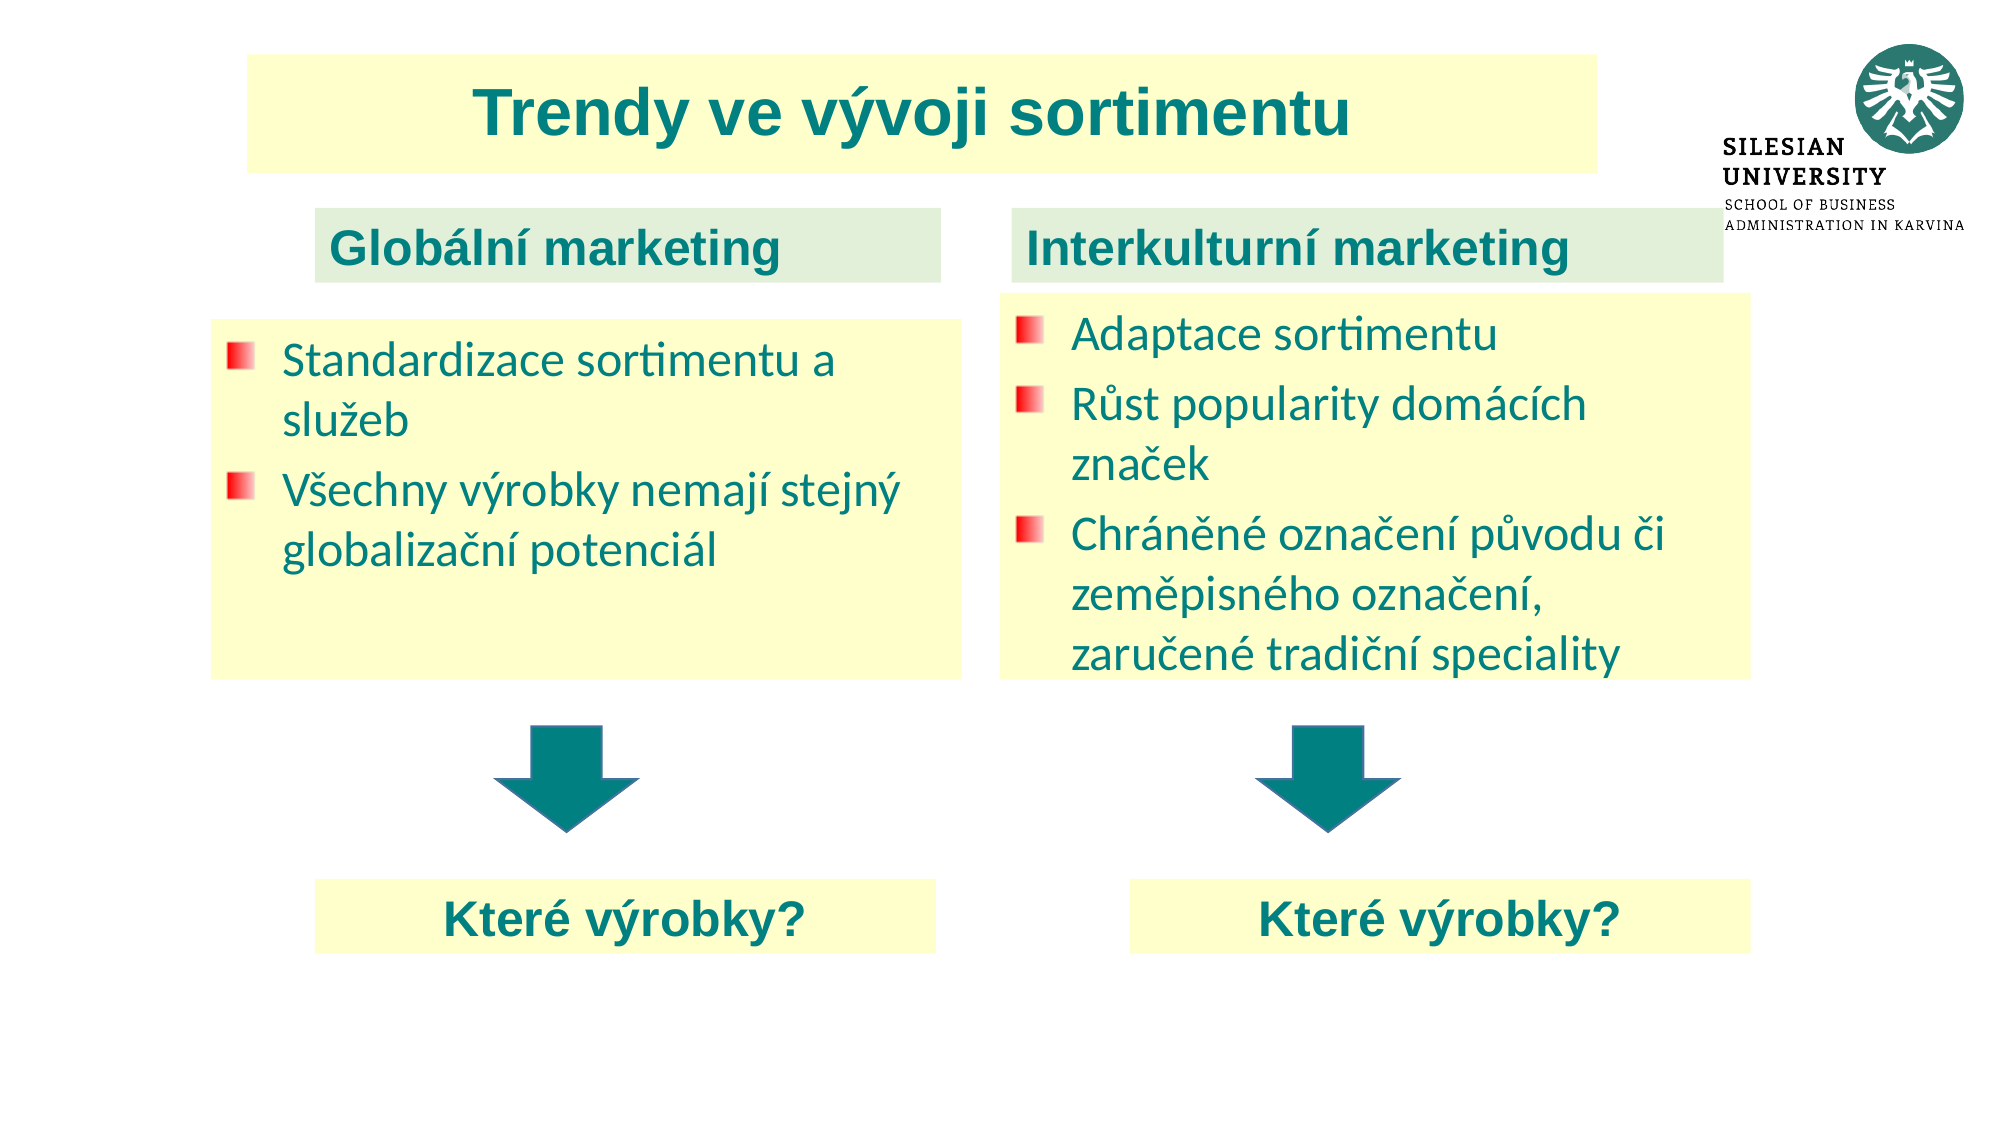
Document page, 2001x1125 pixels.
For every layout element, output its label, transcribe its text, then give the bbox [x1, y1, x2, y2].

text_box [493, 725, 640, 834]
text_box Standardizace sortimentu a služeb Všechny výrobky nemají stejný globalizační potenciál [210, 319, 962, 680]
text_box Interkulturní marketing [1011, 207, 1724, 283]
text_box Které výrobky? [1129, 878, 1751, 954]
picture [1014, 514, 1047, 546]
text_box Globální marketing [314, 207, 941, 283]
picture [1723, 44, 1964, 230]
title Trendy ve vývoji sortimentu [247, 54, 1598, 173]
picture [225, 470, 258, 503]
picture [225, 340, 258, 373]
text_box Které výrobky? [314, 878, 936, 954]
text_box [1254, 725, 1402, 834]
picture [1014, 314, 1047, 347]
picture [1014, 384, 1047, 416]
text_box Adaptace sortimentu Růst popularity domácích značek Chráněné označení původu či zeměpisného označení, zaručené tradiční speciality [999, 292, 1751, 680]
